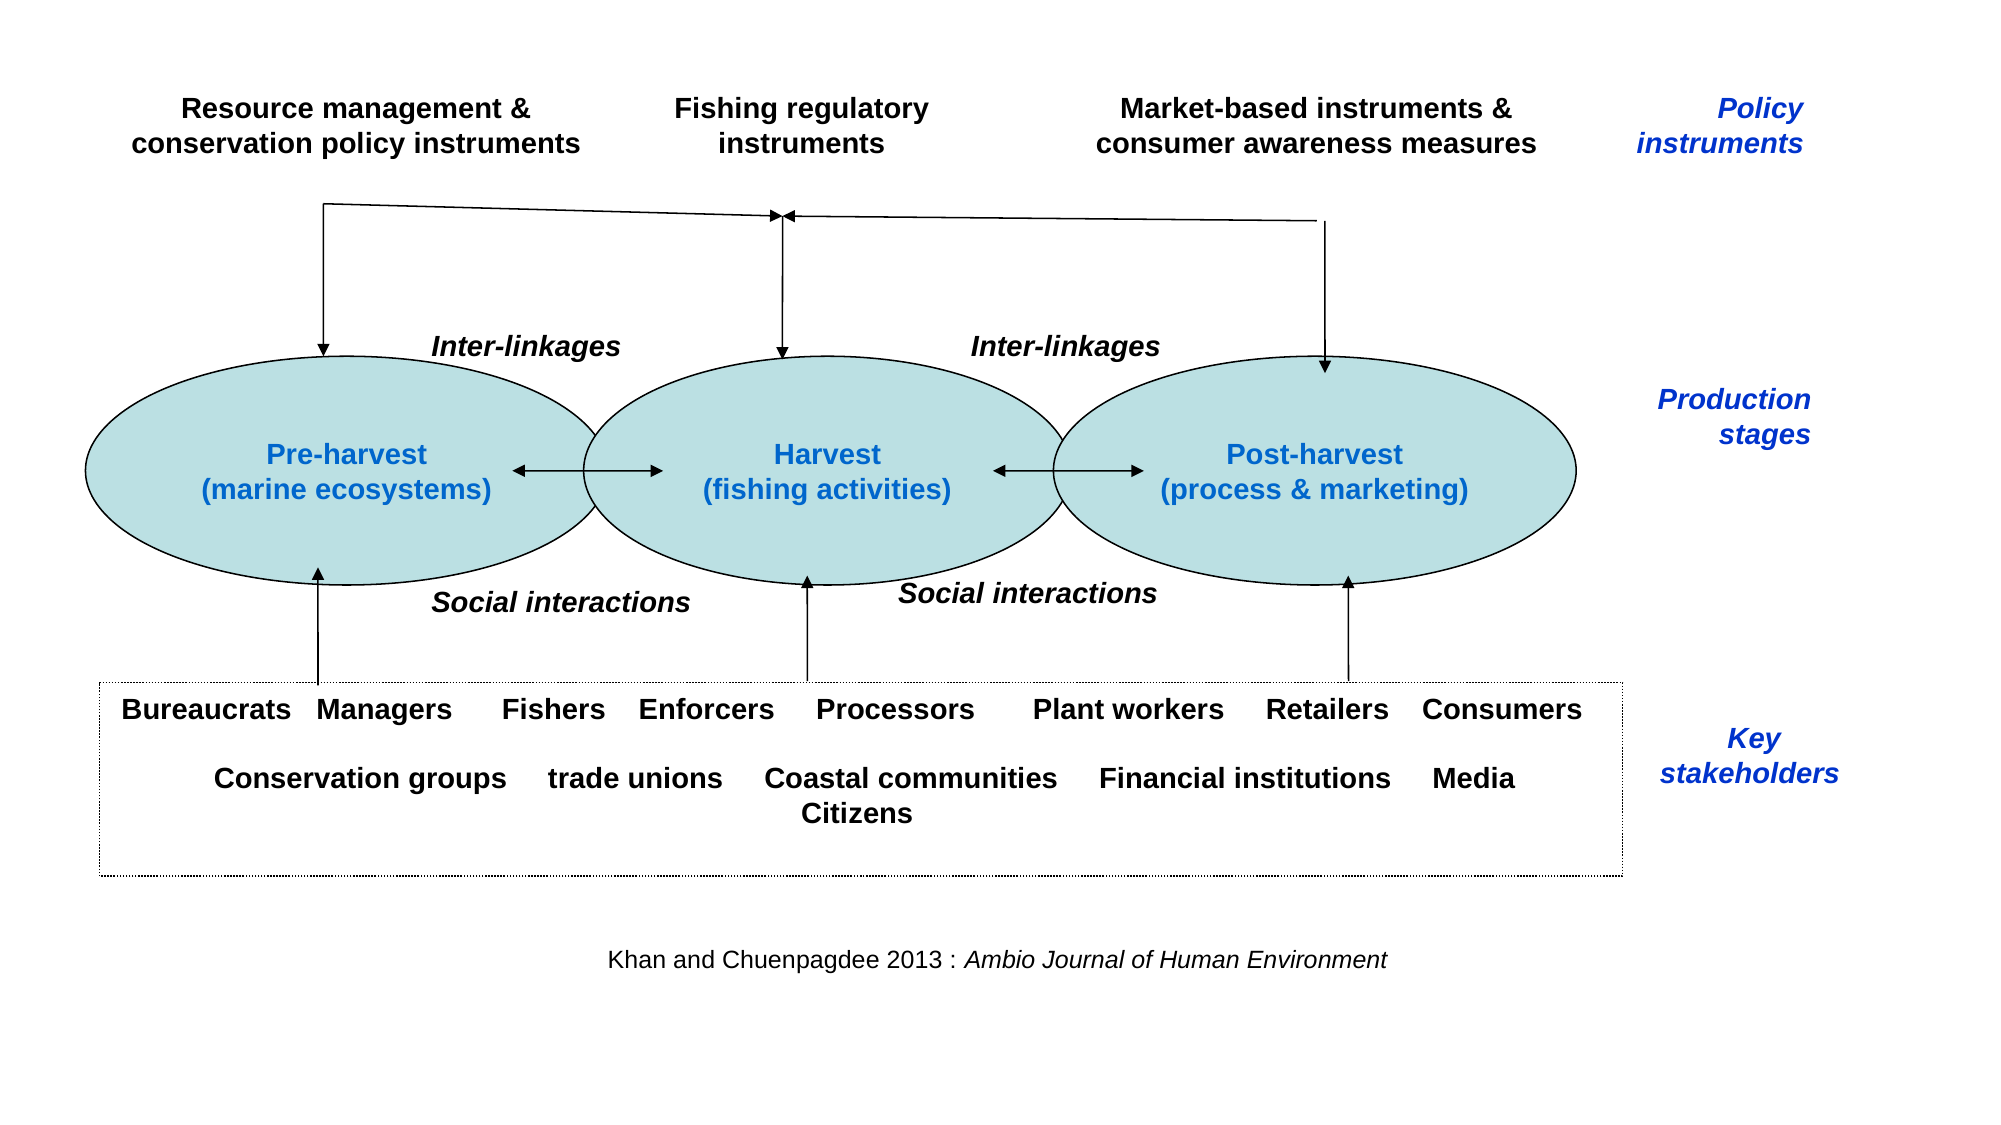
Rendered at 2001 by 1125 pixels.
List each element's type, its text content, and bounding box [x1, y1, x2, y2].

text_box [85, 82, 1897, 880]
text_box Khan and Chuenpagdee 2013 : Ambio Journal of Human Environment [549, 945, 1468, 975]
